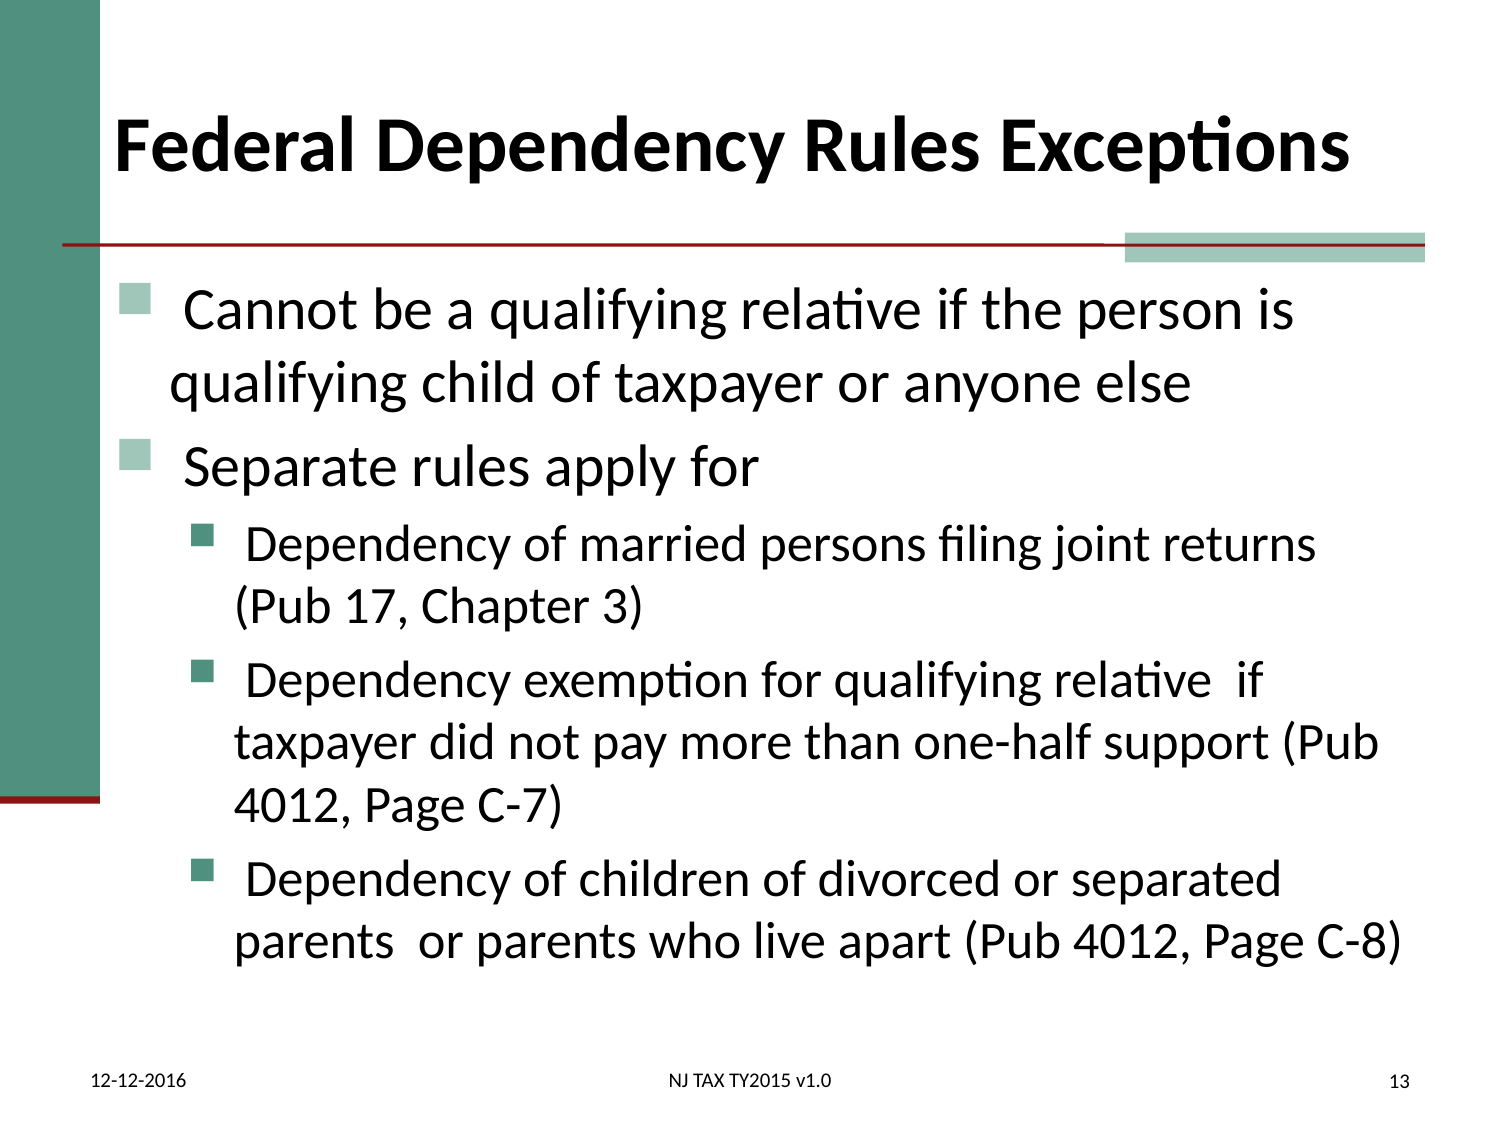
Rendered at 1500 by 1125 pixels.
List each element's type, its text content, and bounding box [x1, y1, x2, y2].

list Cannot be a qualifying relative if the person is qualifying child of taxpayer or anyone else Separate rules apply for Dependency of married persons filing joint returns (Pub 17, Chapter 3) Dependency exemption for qualifying relative if taxpayer did not pay more than one-half support (Pub 4012, Page C-7) Dependency of children of divorced or separated parents or parents who live apart (Pub 4012, Page C-8) [99, 262, 1425, 1038]
footer NJ TAX TY2015 v1.0 [496, 1050, 1004, 1100]
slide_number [74, 1049, 401, 1100]
slide_number 13 [1112, 1049, 1426, 1101]
title Federal Dependency Rules Exceptions [99, 45, 1425, 234]
